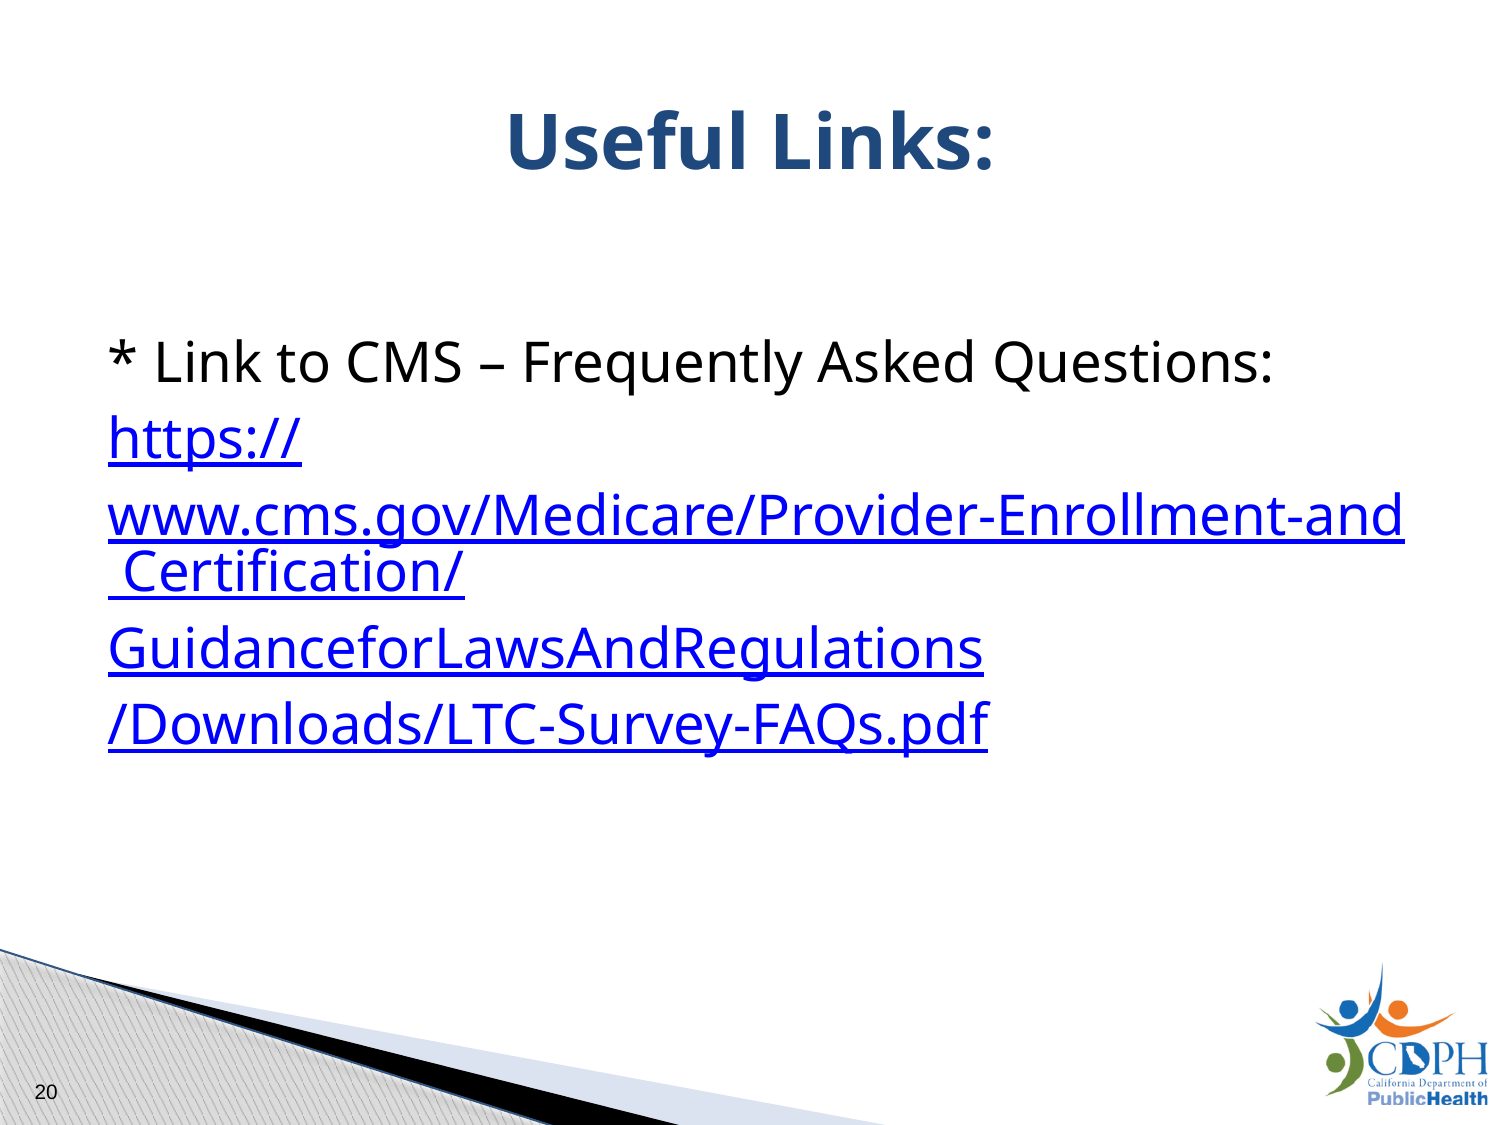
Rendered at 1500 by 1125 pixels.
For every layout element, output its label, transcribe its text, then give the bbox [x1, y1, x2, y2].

title Useful Links: [75, 45, 1425, 233]
list * Link to CMS – Frequently Asked Questions: https://www.cms.gov/Medicare/Provider-Enrollment-and Certification/GuidanceforLawsAndRegulations/Downloads/LTC-Survey-FAQs.pdf [75, 242, 1425, 986]
slide_number 20 [12, 1051, 73, 1112]
picture [1315, 962, 1488, 1105]
